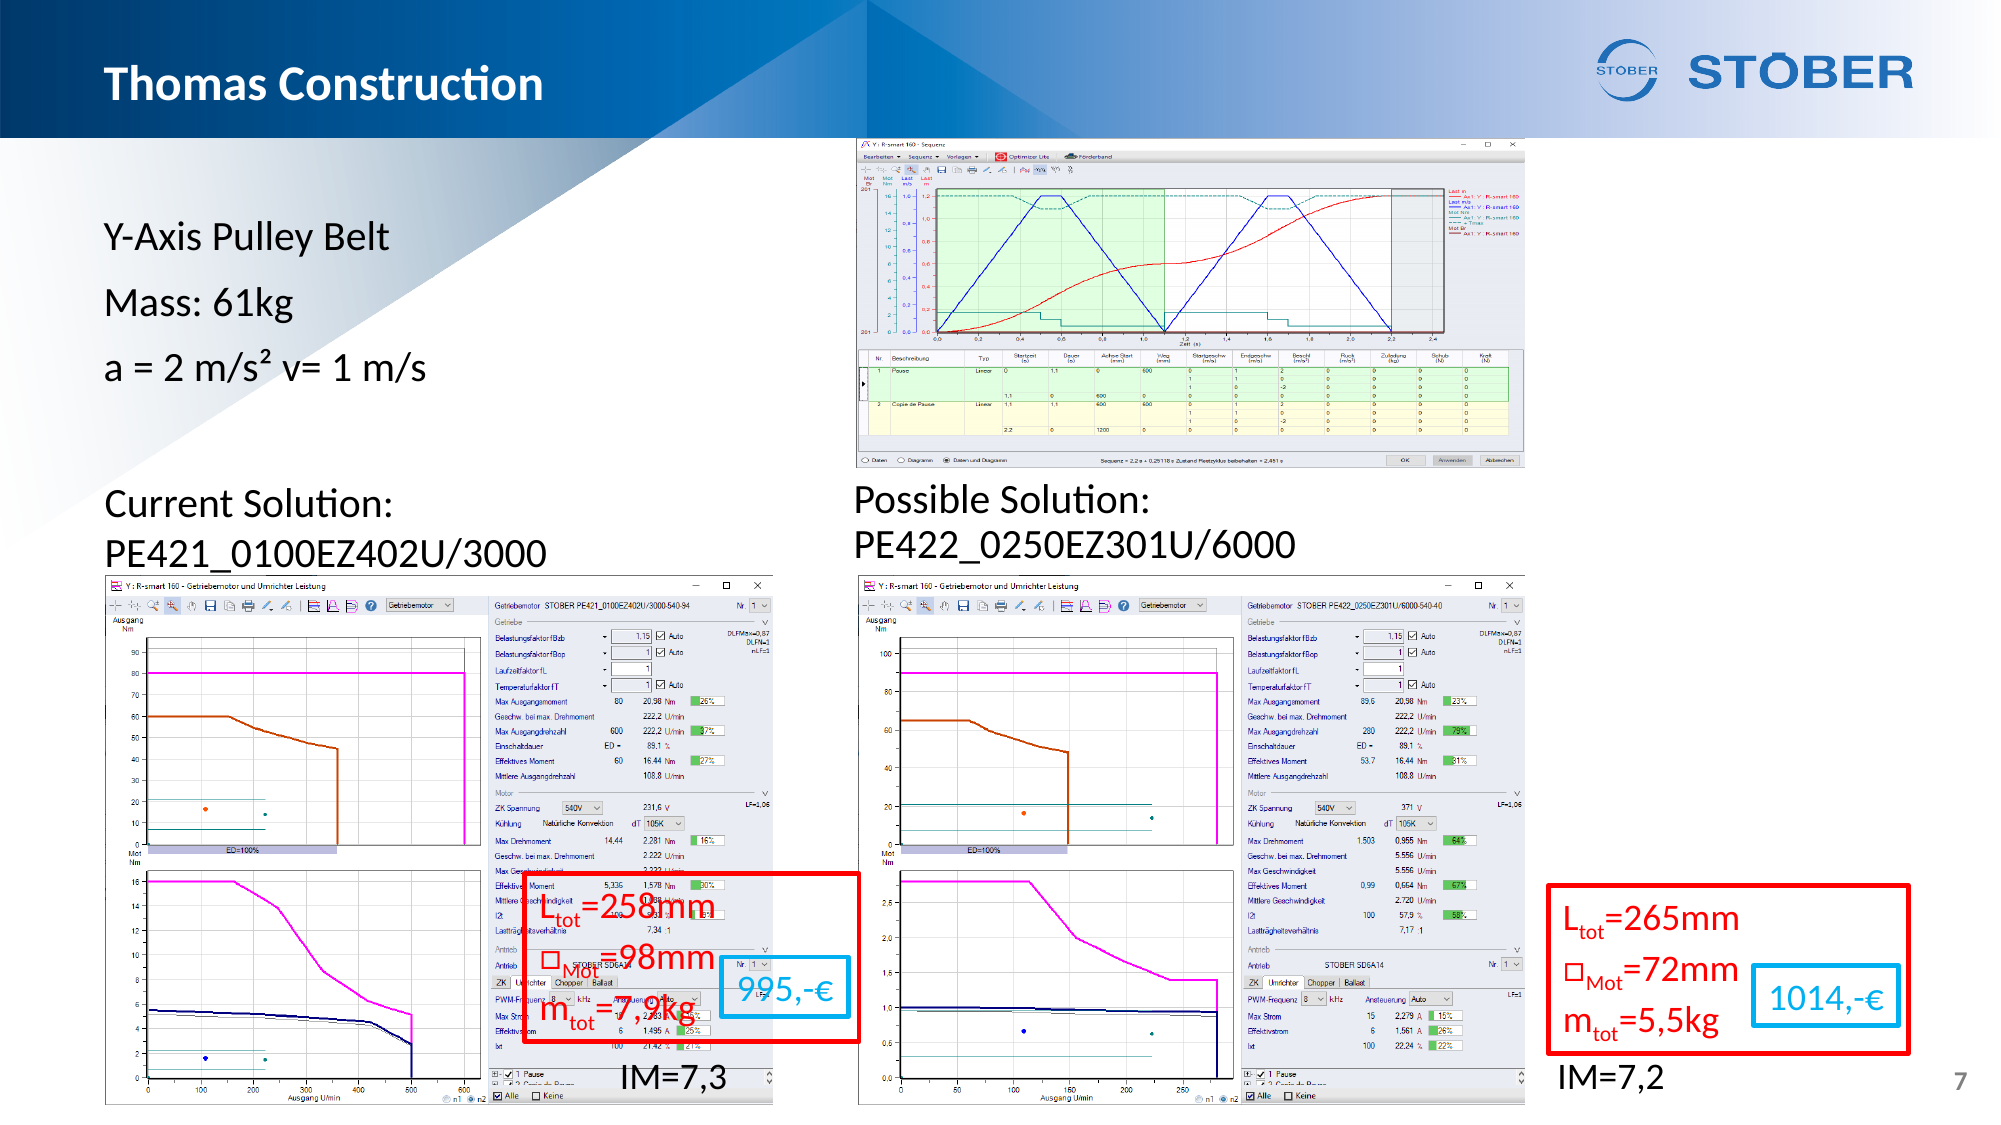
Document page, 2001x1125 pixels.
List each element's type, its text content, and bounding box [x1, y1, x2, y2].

picture [858, 575, 1525, 1106]
text_box Ltot=258mm □Mot=98mm mtot=7,9kg [773, 873, 858, 1042]
picture [0, 0, 2000, 468]
title Thomas Construction [88, 46, 1399, 122]
text_box 1014,-€ [1753, 965, 1899, 1026]
picture [105, 575, 773, 1106]
text_box IM=7,2 [1542, 1044, 1689, 1105]
text_box 995,-€ [773, 956, 849, 1017]
text_box Ltot=265mm □Mot=72mm mtot=5,5kg [1548, 885, 1909, 1054]
picture [762, 980, 769, 988]
list Y-Axis Pulley Belt Mass: 61kg a = 2 m/s² v= 1 m/s Possible Solution: PE422_0250EZ301U/6000 [88, 206, 1990, 921]
text_box Current Solution: PE421_0100EZ402U/3000 [89, 418, 572, 684]
picture [725, 960, 773, 1013]
